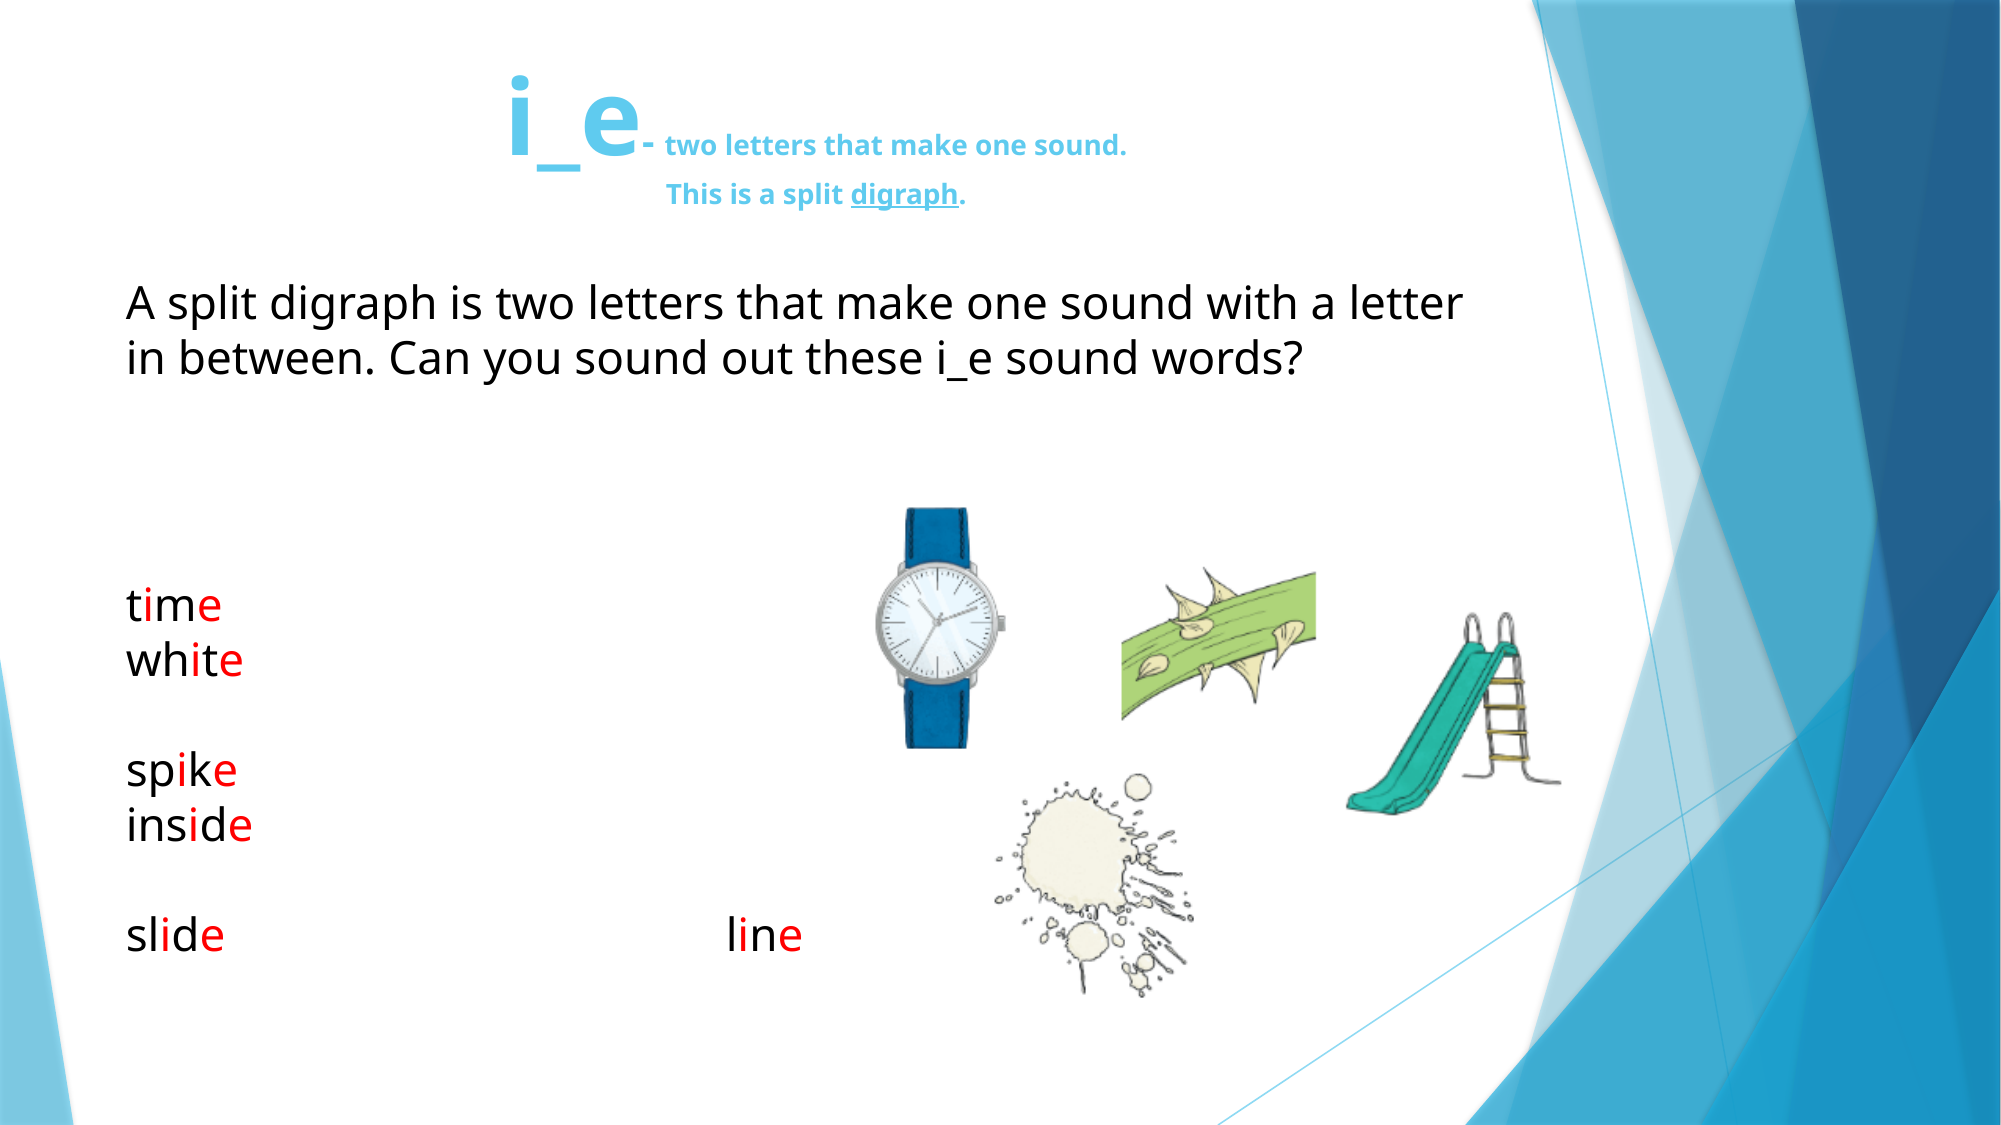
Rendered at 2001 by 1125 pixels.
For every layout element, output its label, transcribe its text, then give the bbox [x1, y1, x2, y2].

title i_e- two letters that make one sound. This is a split digraph. [111, 42, 1522, 260]
picture [868, 488, 1577, 1012]
text_box A split digraph is two letters that make one sound with a letter in between. Can you sound out these i_e sound words? [111, 265, 1518, 391]
text_box time white spike inside slide line [111, 568, 863, 969]
